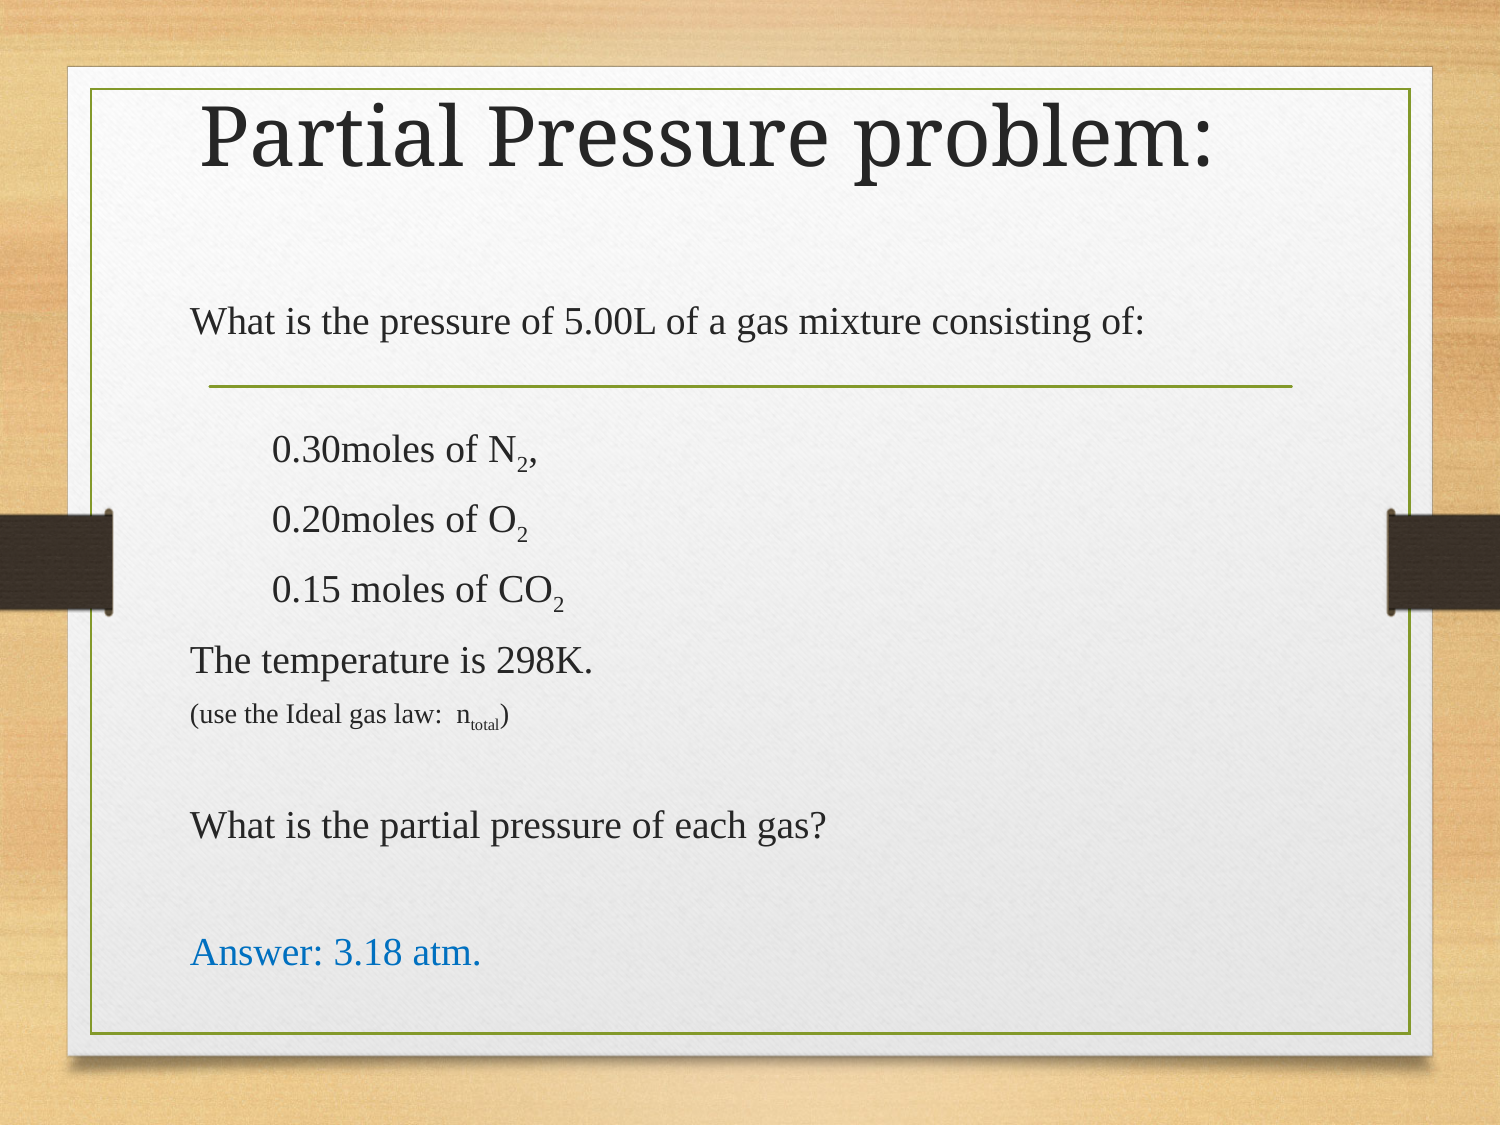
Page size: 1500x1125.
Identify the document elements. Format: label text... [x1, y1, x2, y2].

list What is the pressure of 5.00L of a gas mixture consisting of: 0.30moles of N2, 0.20moles of O2 0.15 moles of CO2 The temperature is 298K. (use the Ideal gas law: ntotal) What is the partial pressure of each gas? Answer: 3.18 atm. [174, 287, 1500, 988]
title Partial Pressure problem: [150, 25, 1266, 240]
picture [0, 0, 1500, 1125]
